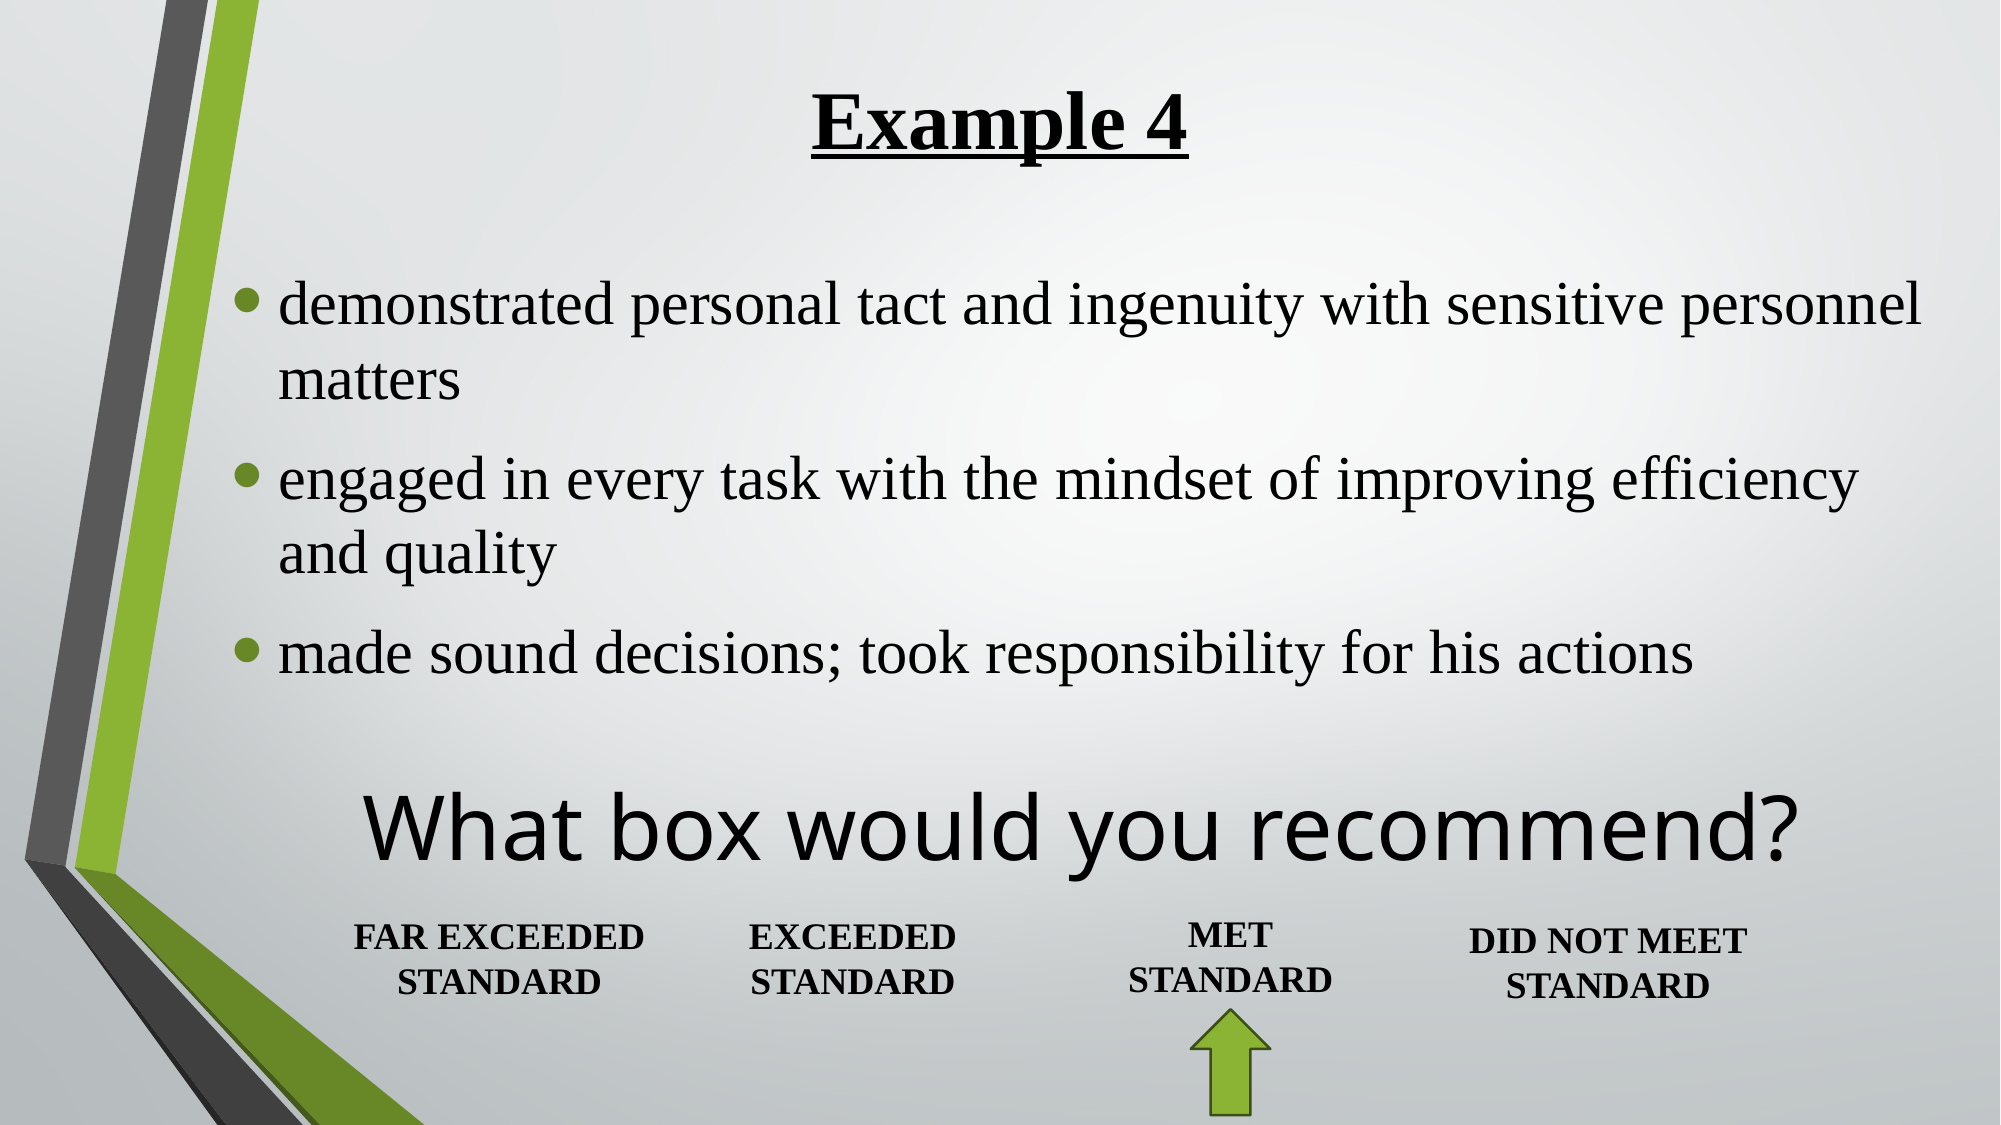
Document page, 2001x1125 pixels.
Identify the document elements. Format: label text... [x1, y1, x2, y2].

title Example 4 [137, 59, 1863, 173]
text_box DID NOT MEET STANDARD [1443, 908, 1773, 1013]
text_box EXCEEDED STANDARD [688, 904, 1018, 1009]
text_box FAR EXCEEDED STANDARD [335, 904, 664, 1010]
text_box [1189, 1008, 1272, 1117]
text_box What box would you recommend? [219, 775, 1945, 889]
text_box [160, 800, 1886, 913]
text_box MET STANDARD [1066, 903, 1396, 1008]
list demonstrated personal tact and ingenuity with sensitive personnel matters engaged in every task with the mindset of improving efficiency and quality made sound decisions; took responsibility for his actions [216, 212, 1942, 736]
